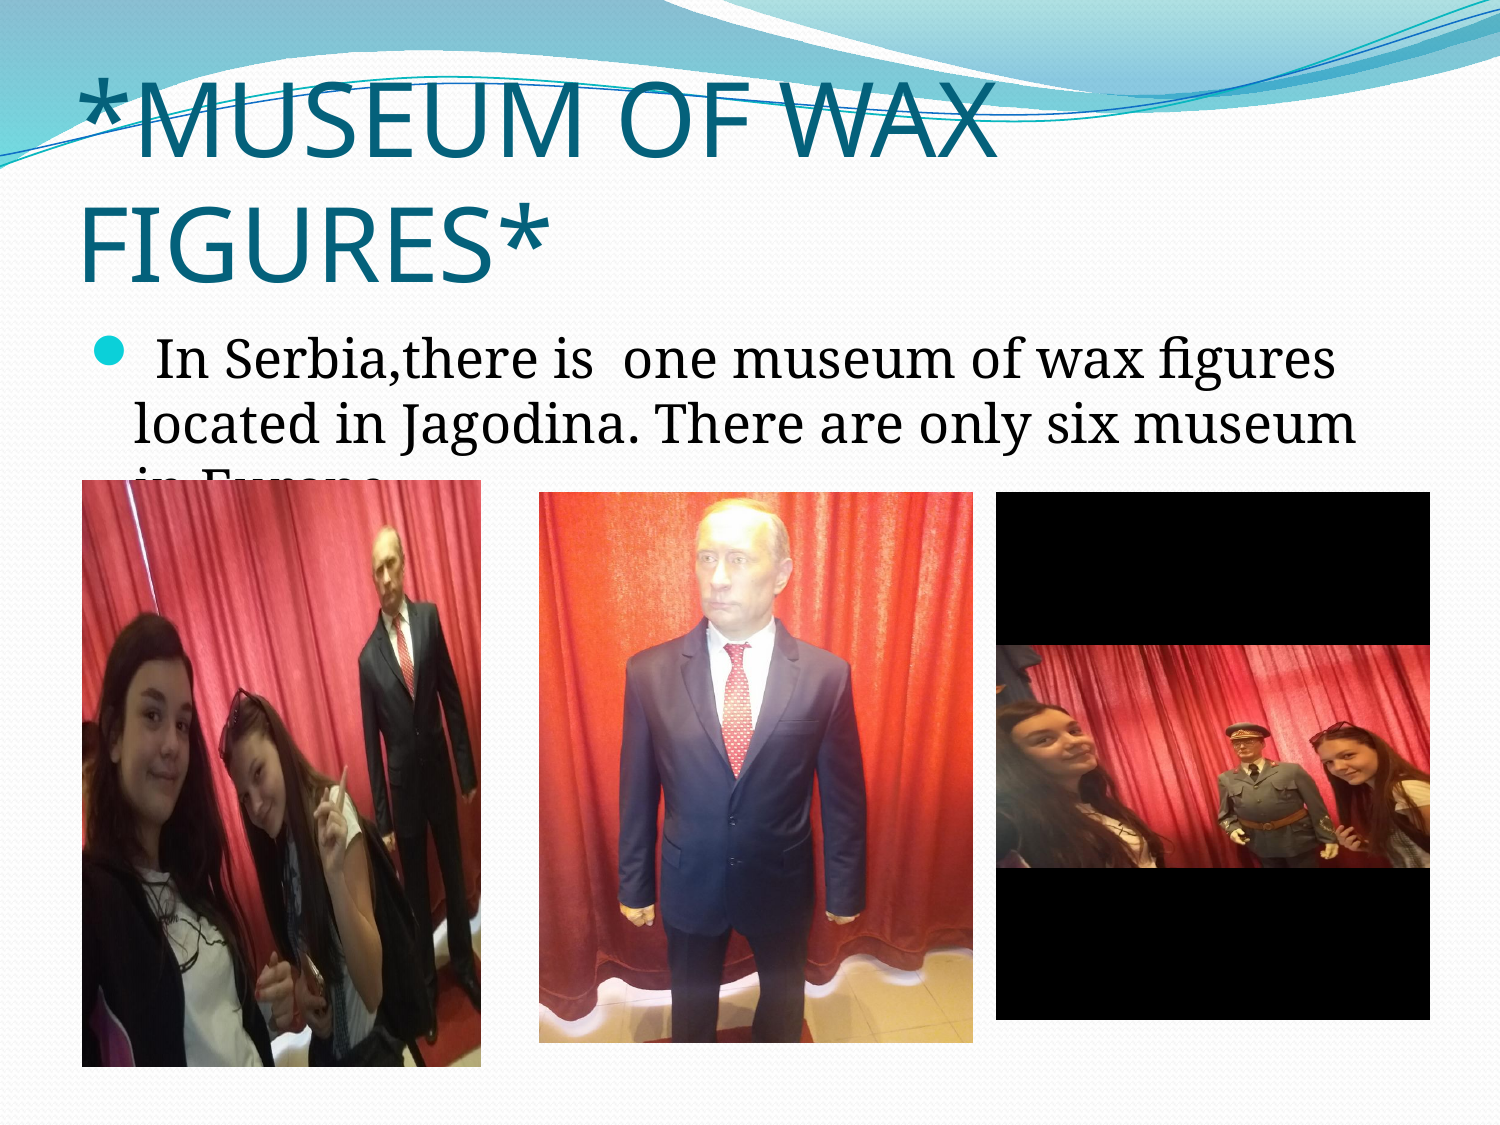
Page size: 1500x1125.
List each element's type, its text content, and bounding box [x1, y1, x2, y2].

picture [538, 491, 973, 1044]
picture [995, 491, 1430, 1020]
picture [81, 480, 481, 1067]
title *MUSEUM OF WAX FIGURES* [75, 115, 1425, 303]
list In Serbia,there is one museum of wax figures located in Jagodina. There are only six museum in Europe. [75, 317, 1425, 1038]
